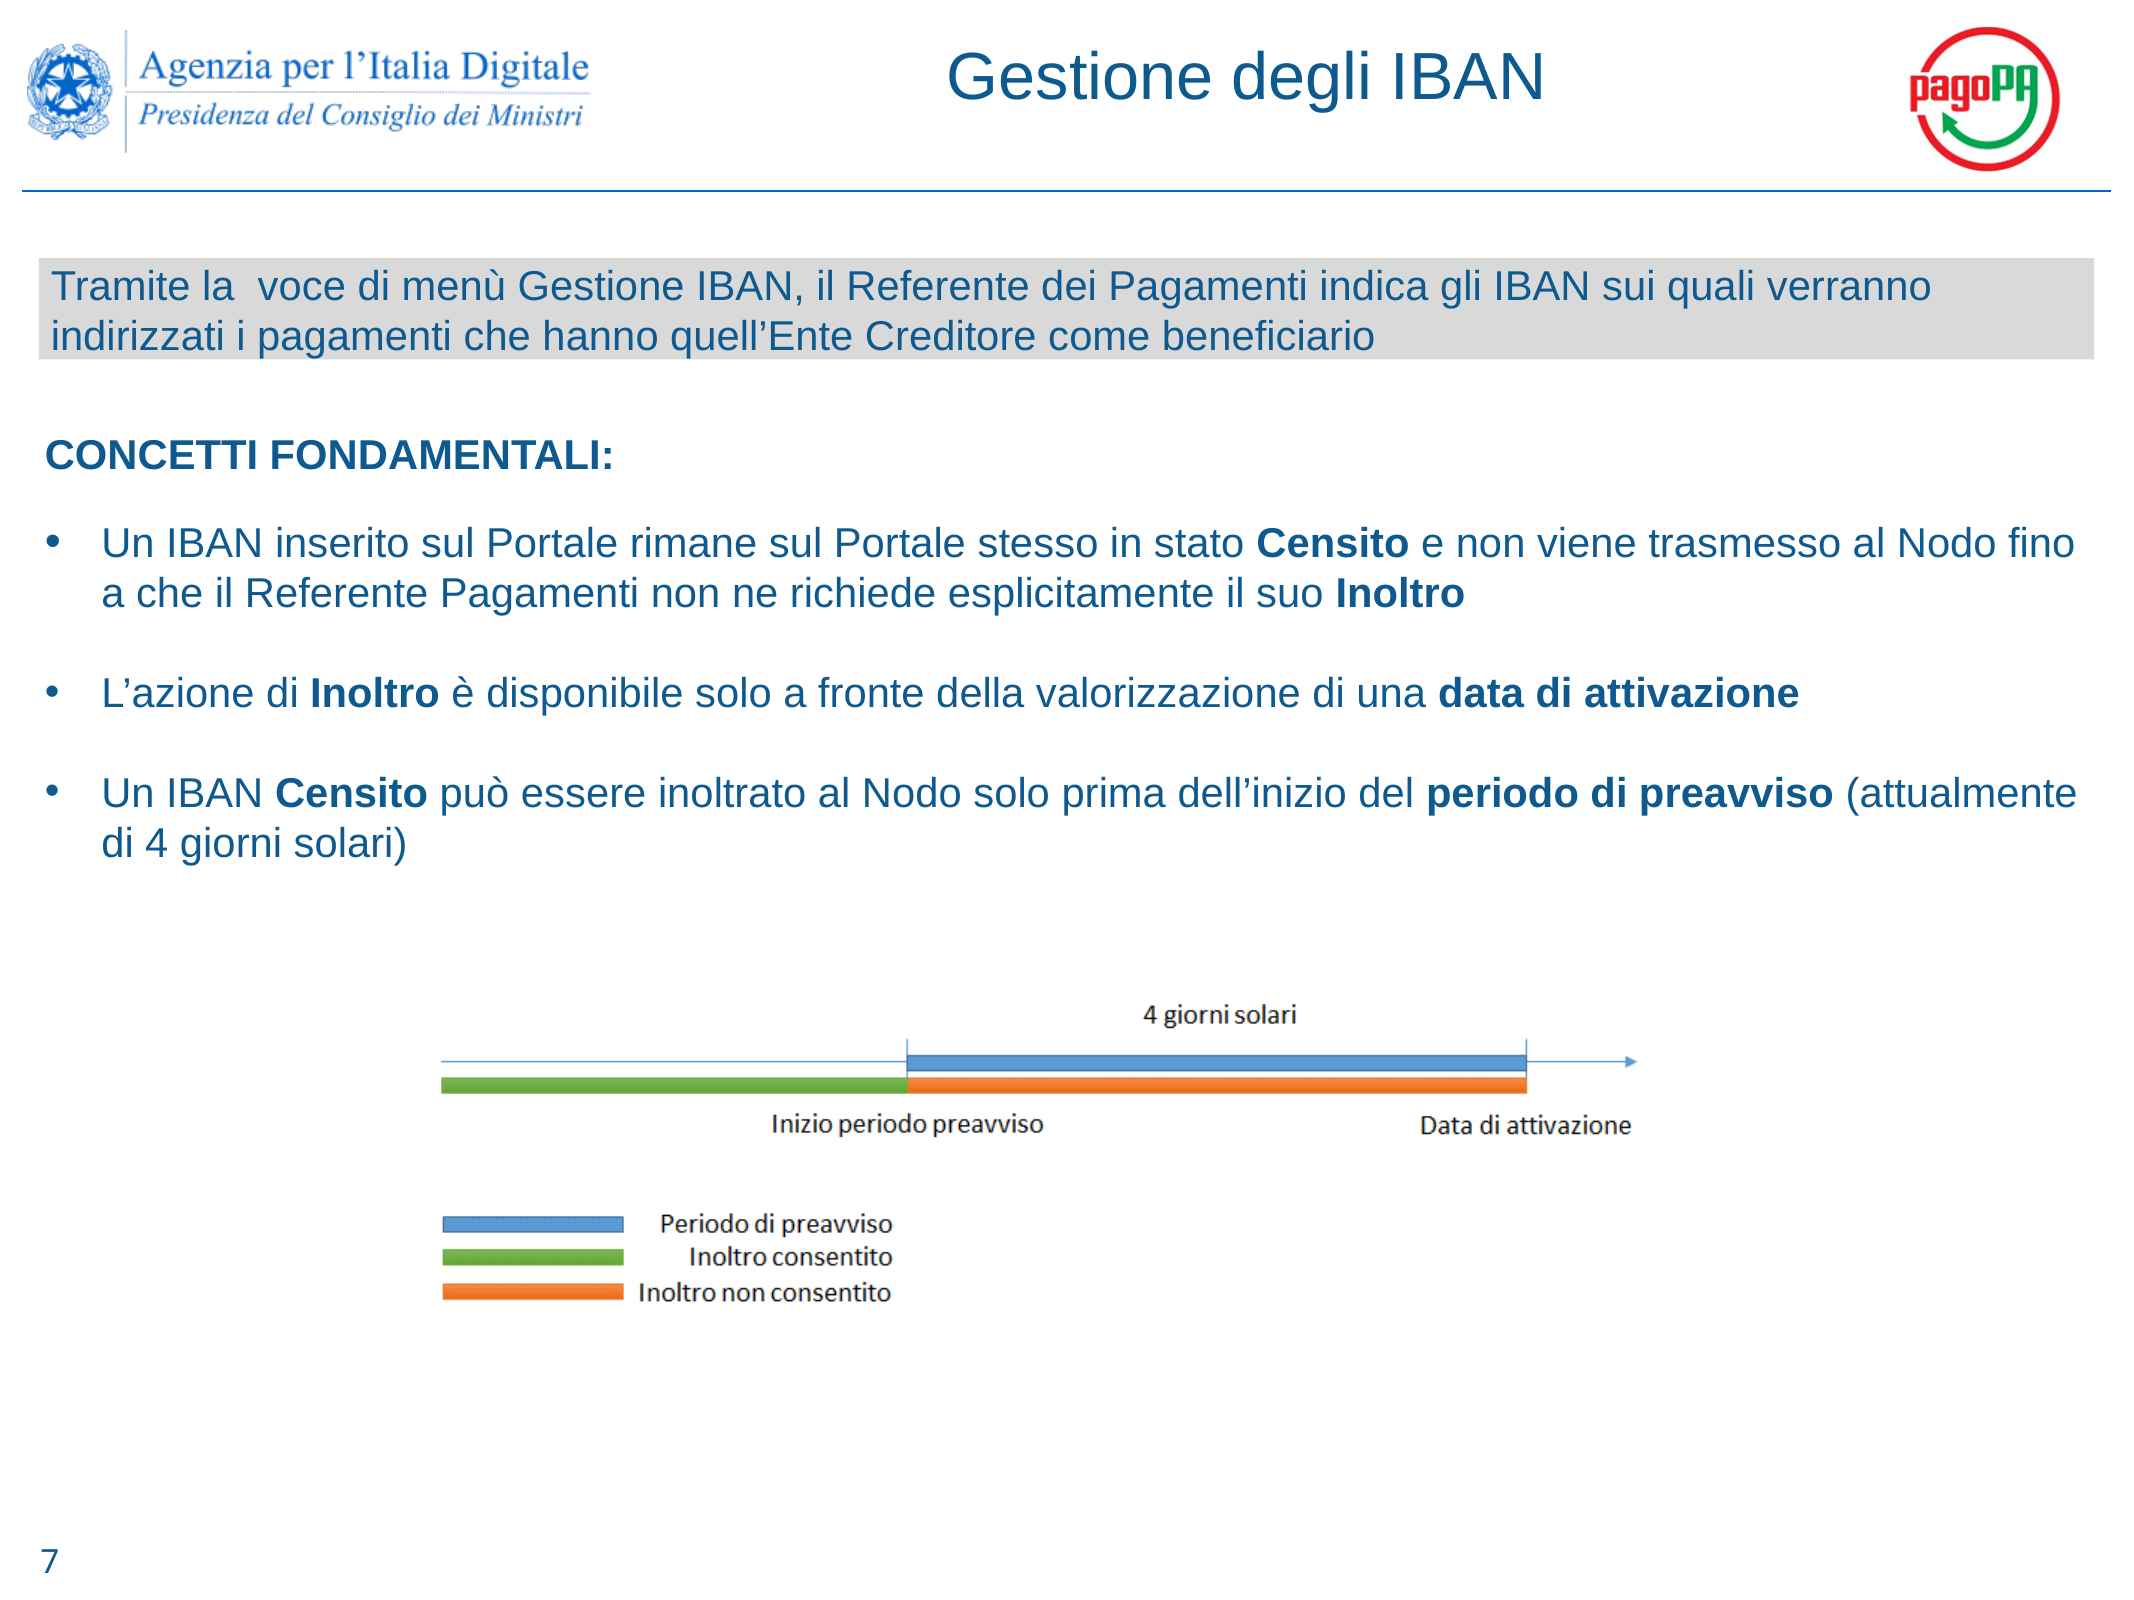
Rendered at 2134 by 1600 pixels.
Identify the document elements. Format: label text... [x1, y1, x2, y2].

text_box Gestione degli IBAN [623, 32, 1870, 121]
text_box Tramite la voce di menù Gestione IBAN, il Referente dei Pagamenti indica gli IBAN sui quali verranno indirizzati i pagamenti che hanno quell’Ente Creditore come beneficiario [38, 258, 2095, 360]
picture [1894, 24, 2071, 174]
picture [440, 988, 1649, 1326]
picture [27, 30, 591, 153]
text_box CONCETTI FONDAMENTALI: Un IBAN inserito sul Portale rimane sul Portale stesso in stato Censito e non viene trasmesso al Nodo fino a che il Referente Pagamenti non ne richiede esplicitamente il suo Inoltro L’azione di Inoltro è disponibile solo a fronte della valorizzazione di una data di attivazione Un IBAN Censito può essere inoltrato al Nodo solo prima dell’inizio del periodo di preavviso (attualmente di 4 giorni solari) [38, 395, 2095, 883]
